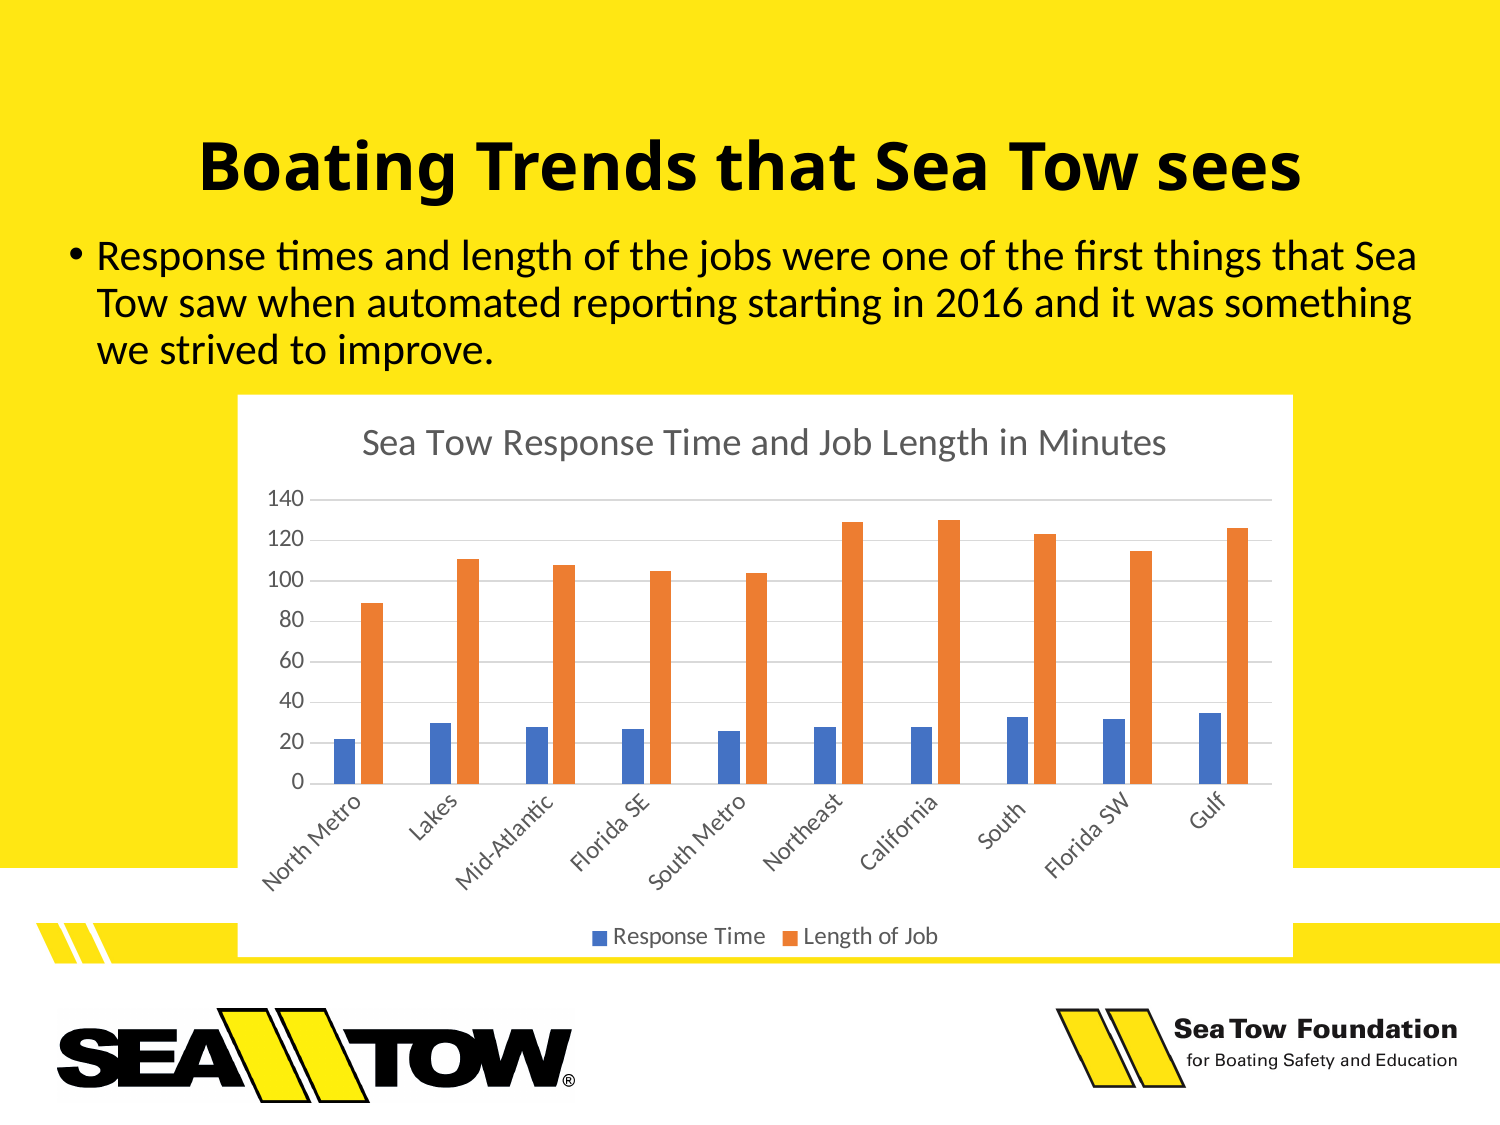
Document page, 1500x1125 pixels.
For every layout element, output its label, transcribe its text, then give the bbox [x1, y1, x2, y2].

list Response times and length of the jobs were one of the first things that Sea Tow saw when automated reporting starting in 2016 and it was something we strived to improve. [53, 224, 1458, 413]
picture [0, 868, 1500, 1125]
title Boating Trends that Sea Tow sees [103, 59, 1397, 224]
chart [237, 394, 1293, 958]
